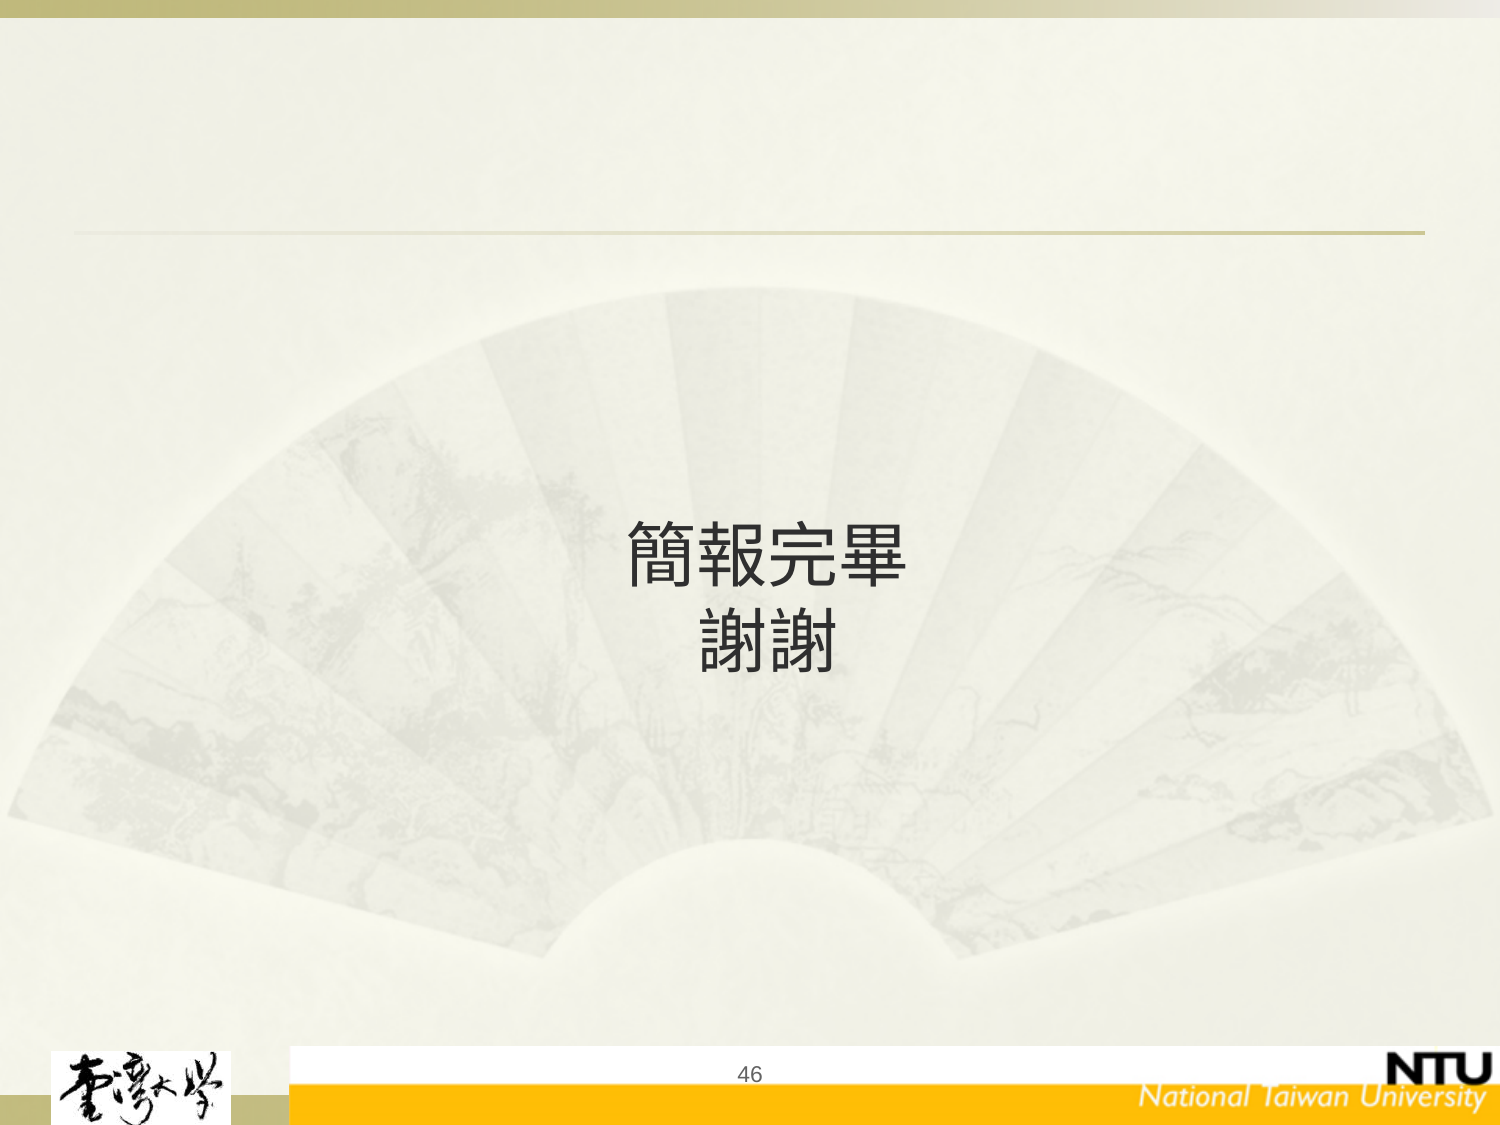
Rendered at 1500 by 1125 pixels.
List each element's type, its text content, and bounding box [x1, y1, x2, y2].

picture [51, 1051, 231, 1125]
slide_number 46 [675, 1050, 825, 1097]
picture [289, 1046, 1500, 1125]
title 簡報完畢 謝謝 [112, 503, 1424, 691]
